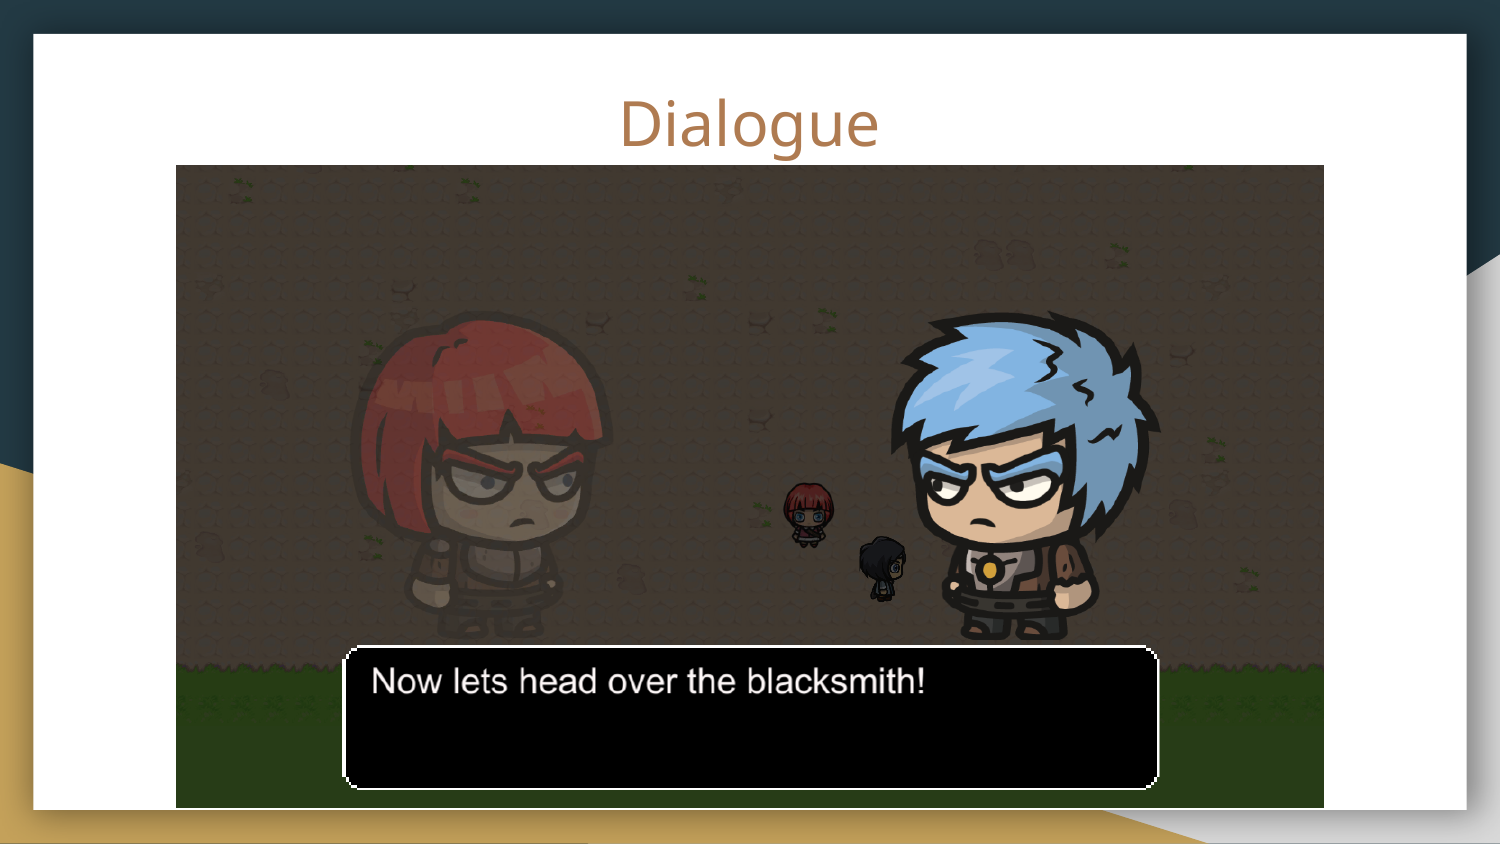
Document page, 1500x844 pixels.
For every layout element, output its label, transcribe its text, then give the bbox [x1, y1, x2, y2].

picture [176, 164, 1324, 808]
title Dialogue [134, 68, 1366, 226]
